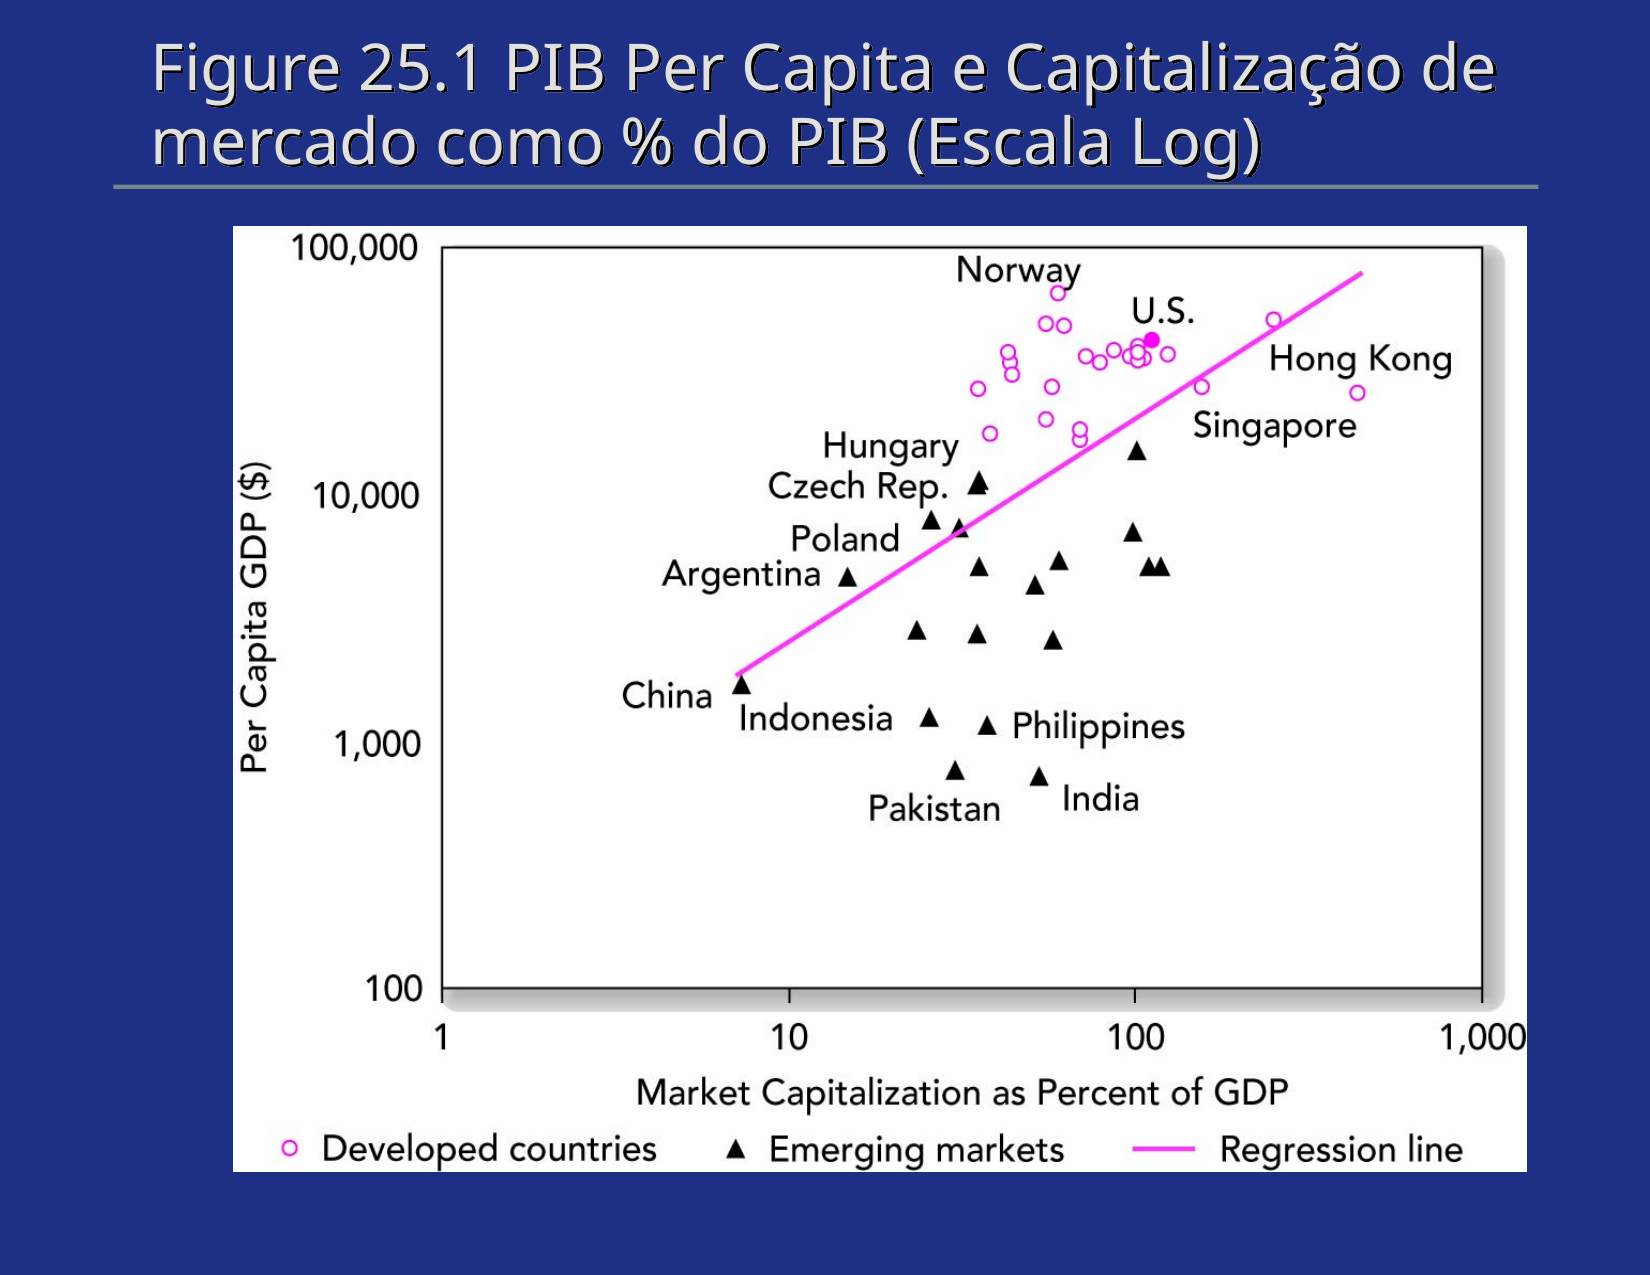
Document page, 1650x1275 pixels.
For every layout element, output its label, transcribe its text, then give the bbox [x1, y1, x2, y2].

picture [233, 226, 1527, 1172]
title Figure 25.1 PIB Per Capita e Capitalização de mercado como % do PIB (Escala Log) [150, 51, 1501, 187]
